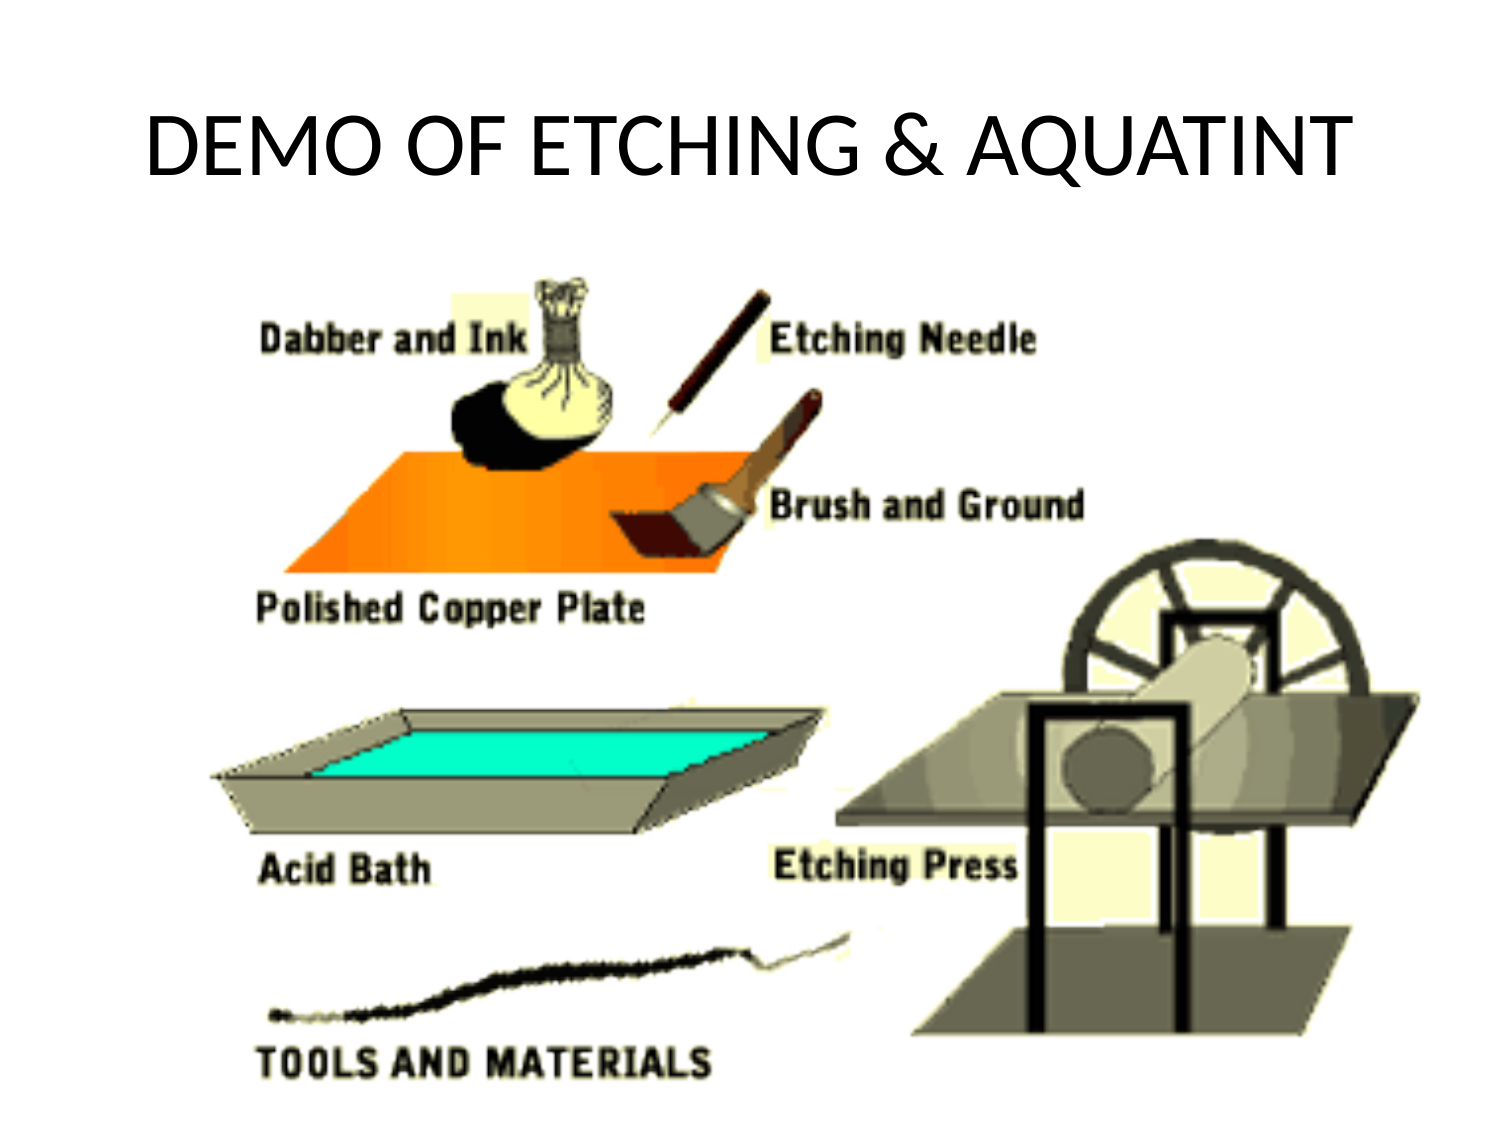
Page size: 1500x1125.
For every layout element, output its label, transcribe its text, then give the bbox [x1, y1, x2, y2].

title DEMO OF ETCHING & AQUATINT [75, 45, 1425, 233]
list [187, 199, 1438, 1095]
